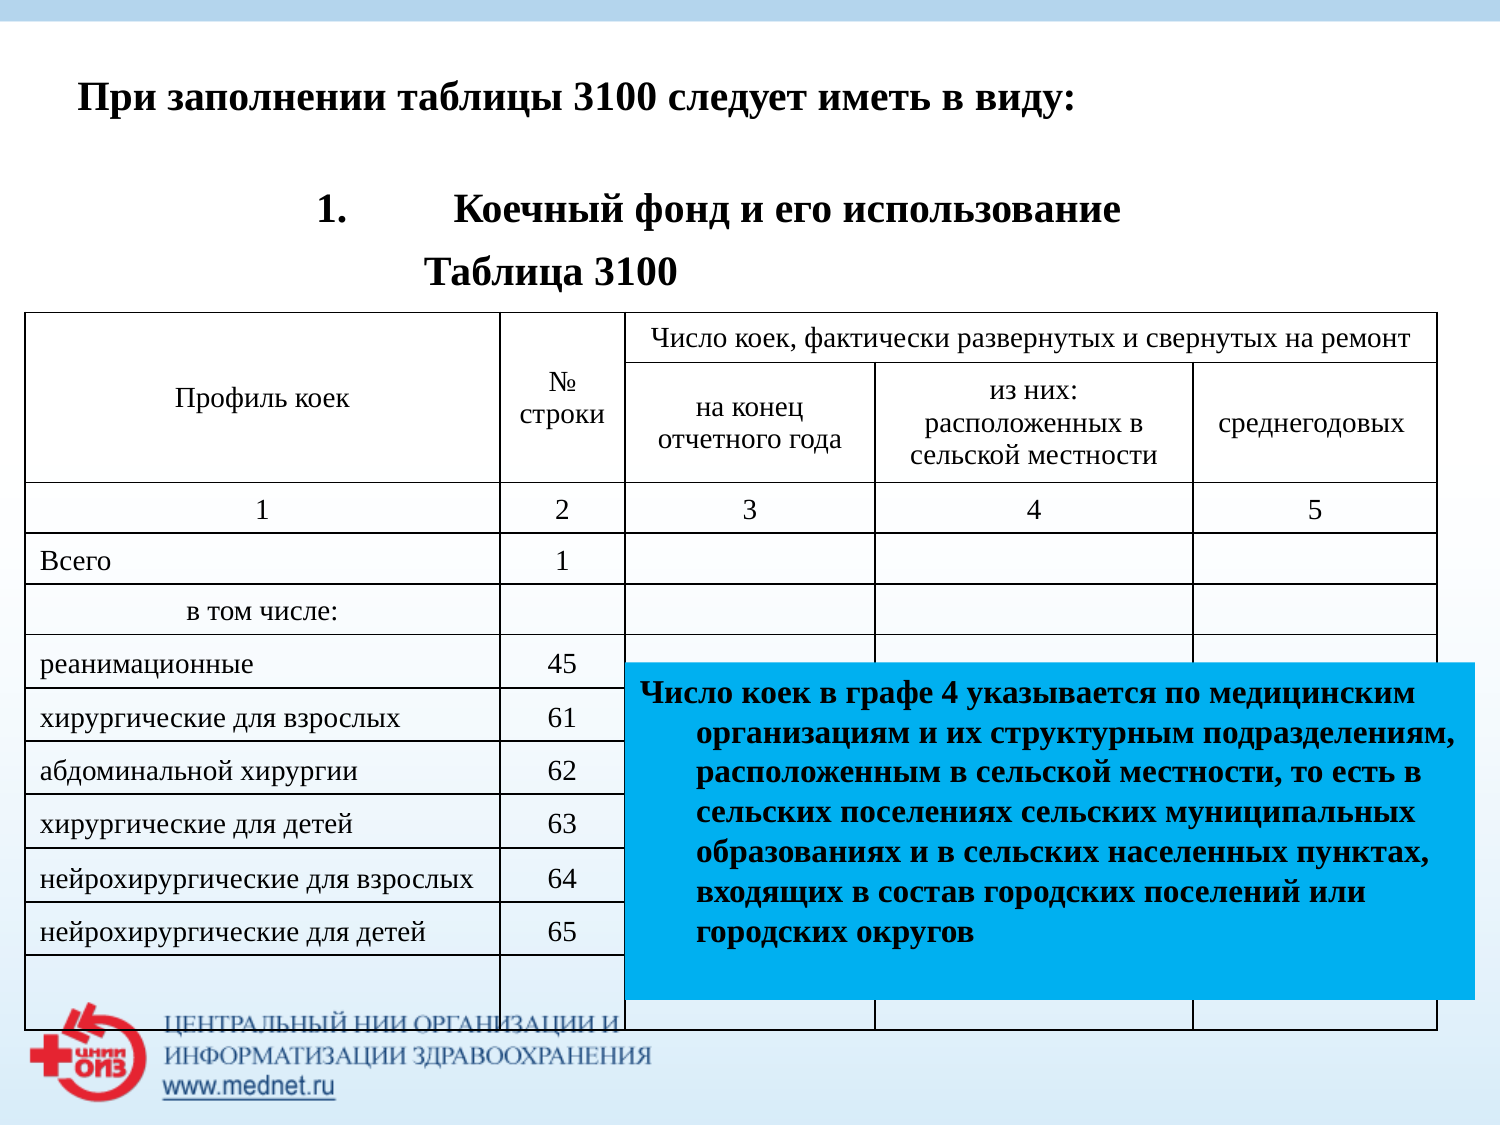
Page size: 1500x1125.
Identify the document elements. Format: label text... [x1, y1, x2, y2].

table_cell 3 [626, 483, 874, 532]
table_cell [1194, 635, 1436, 662]
table_cell [626, 585, 874, 634]
text_box При заполнении таблицы 3100 следует иметь в виду: [62, 62, 1388, 125]
table_cell среднегодовых [1194, 363, 1436, 482]
table_header № строки [501, 313, 624, 482]
table_cell 63 [501, 795, 624, 847]
table_cell 45 [501, 635, 624, 687]
table_cell хирургические для взрослых [26, 689, 499, 740]
table_cell [876, 585, 1192, 634]
table_cell из них: расположенных в сельской местности [876, 363, 1192, 482]
table_cell 65 [501, 903, 624, 954]
table_cell абдоминальной хирургии [26, 742, 499, 793]
table_cell 61 [501, 689, 624, 740]
text_box Коечный фонд и его использование [199, 174, 1238, 238]
table_cell [876, 1000, 1192, 1029]
table_cell 64 [501, 849, 624, 901]
table_cell 4 [876, 483, 1192, 532]
table_cell нейрохирургические для детей [26, 903, 499, 954]
table_cell [1194, 1000, 1436, 1029]
table_cell [1194, 534, 1436, 583]
title Таблица 3100 [37, 237, 1075, 300]
table_cell 2 [501, 483, 624, 532]
table_cell [501, 956, 624, 1029]
table_cell [1194, 585, 1436, 634]
table_cell [626, 1000, 874, 1029]
table_header Профиль коек [26, 313, 499, 482]
table_cell 1 [26, 483, 499, 532]
table_cell нейрохирургические для взрослых [26, 849, 499, 901]
table_cell [876, 635, 1192, 662]
table_cell 1 [501, 534, 624, 583]
table_cell 62 [501, 742, 624, 793]
table_cell в том числе: [26, 585, 499, 634]
table_header Число коек, фактически развернутых и свернутых на ремонт [626, 313, 1436, 362]
table_cell Всего [26, 534, 499, 583]
text_box Число коек в графе 4 указывается по медицинским организациям и их структурным подразделениям, расположенным в сельской местности, то есть в сельских поселениях сельских муниципальных образованиях и в сельских населенных пунктах, входящих в состав городских поселений или городских округов [624, 662, 1475, 1000]
table_cell [626, 635, 874, 662]
table_cell [876, 534, 1192, 583]
picture [0, 0, 1500, 1125]
table_cell реанимационные [26, 635, 499, 687]
table_cell 5 [1194, 483, 1436, 532]
table_cell [501, 585, 624, 634]
table_cell [26, 956, 499, 1029]
table_cell [626, 534, 874, 583]
table_cell на конец отчетного года [626, 363, 874, 482]
table_cell хирургические для детей [26, 795, 499, 847]
